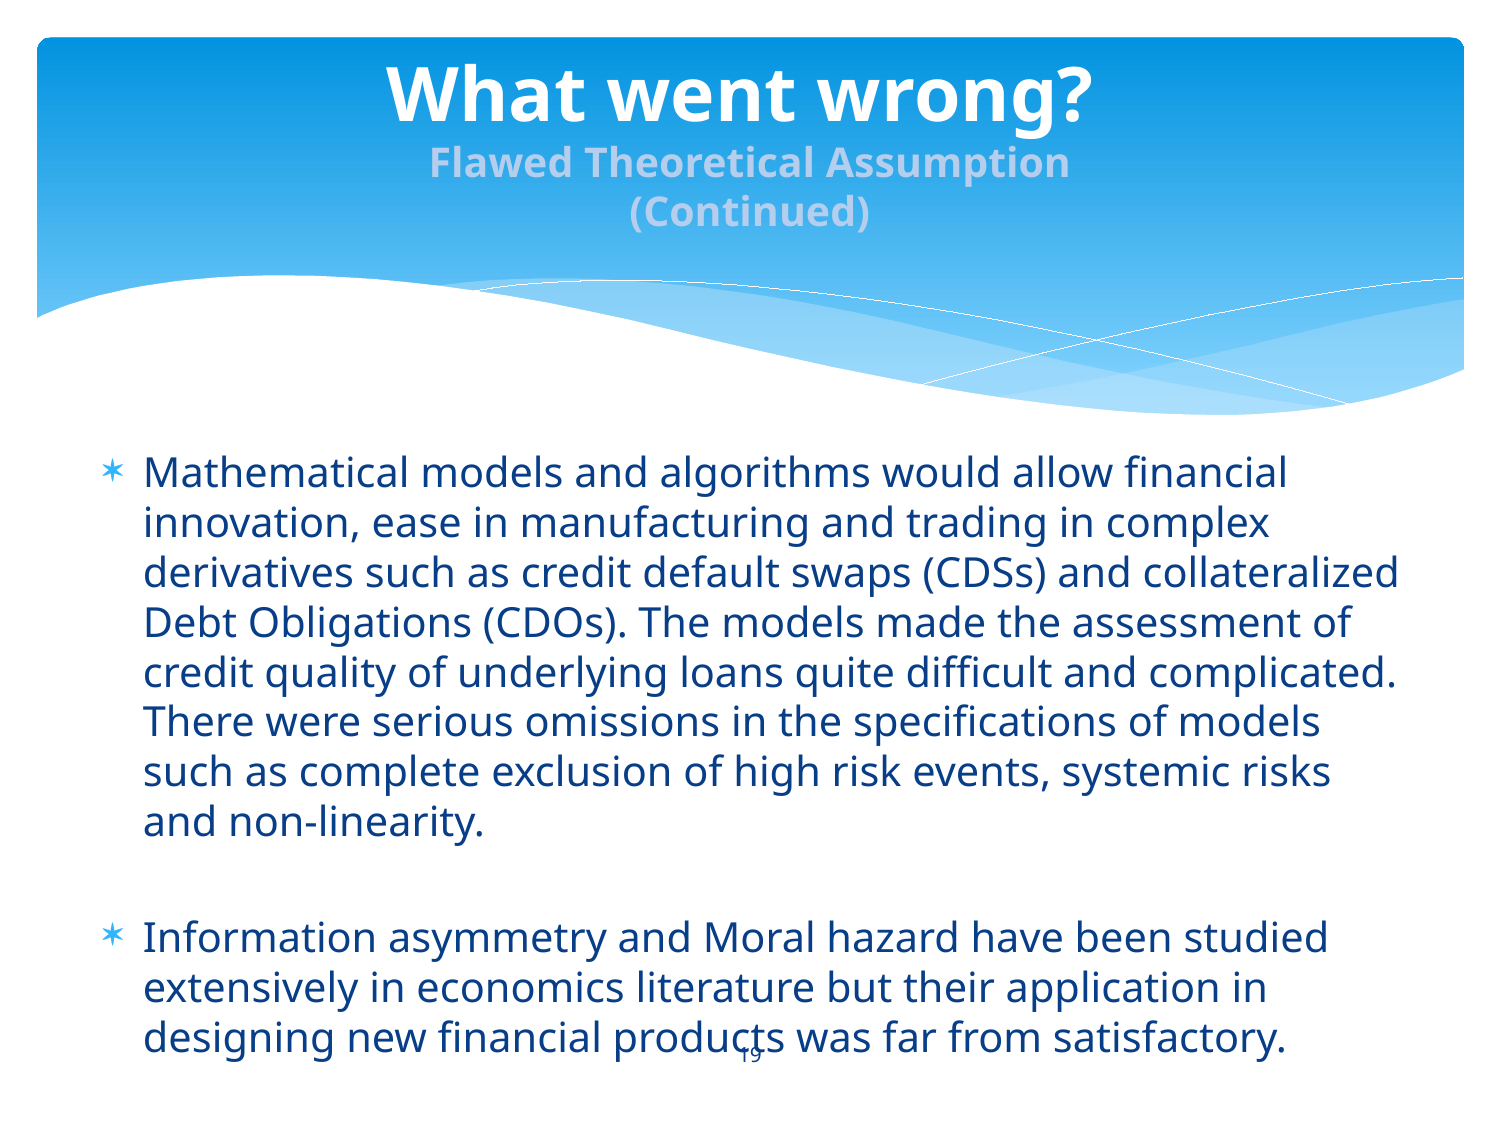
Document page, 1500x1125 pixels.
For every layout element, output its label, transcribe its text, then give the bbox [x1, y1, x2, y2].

list Mathematical models and algorithms would allow financial innovation, ease in manufacturing and trading in complex derivatives such as credit default swaps (CDSs) and collateralized Debt Obligations (CDOs). The models made the assessment of credit quality of underlying loans quite difficult and complicated. There were serious omissions in the specifications of models such as complete exclusion of high risk events, systemic risks and non-linearity. Information asymmetry and Moral hazard have been studied extensively in economics literature but their application in designing new financial products was far from satisfactory. [87, 438, 1425, 1075]
slide_number 19 [654, 1025, 846, 1086]
title What went wrong? Flawed Theoretical Assumption (Continued) [75, 37, 1425, 243]
